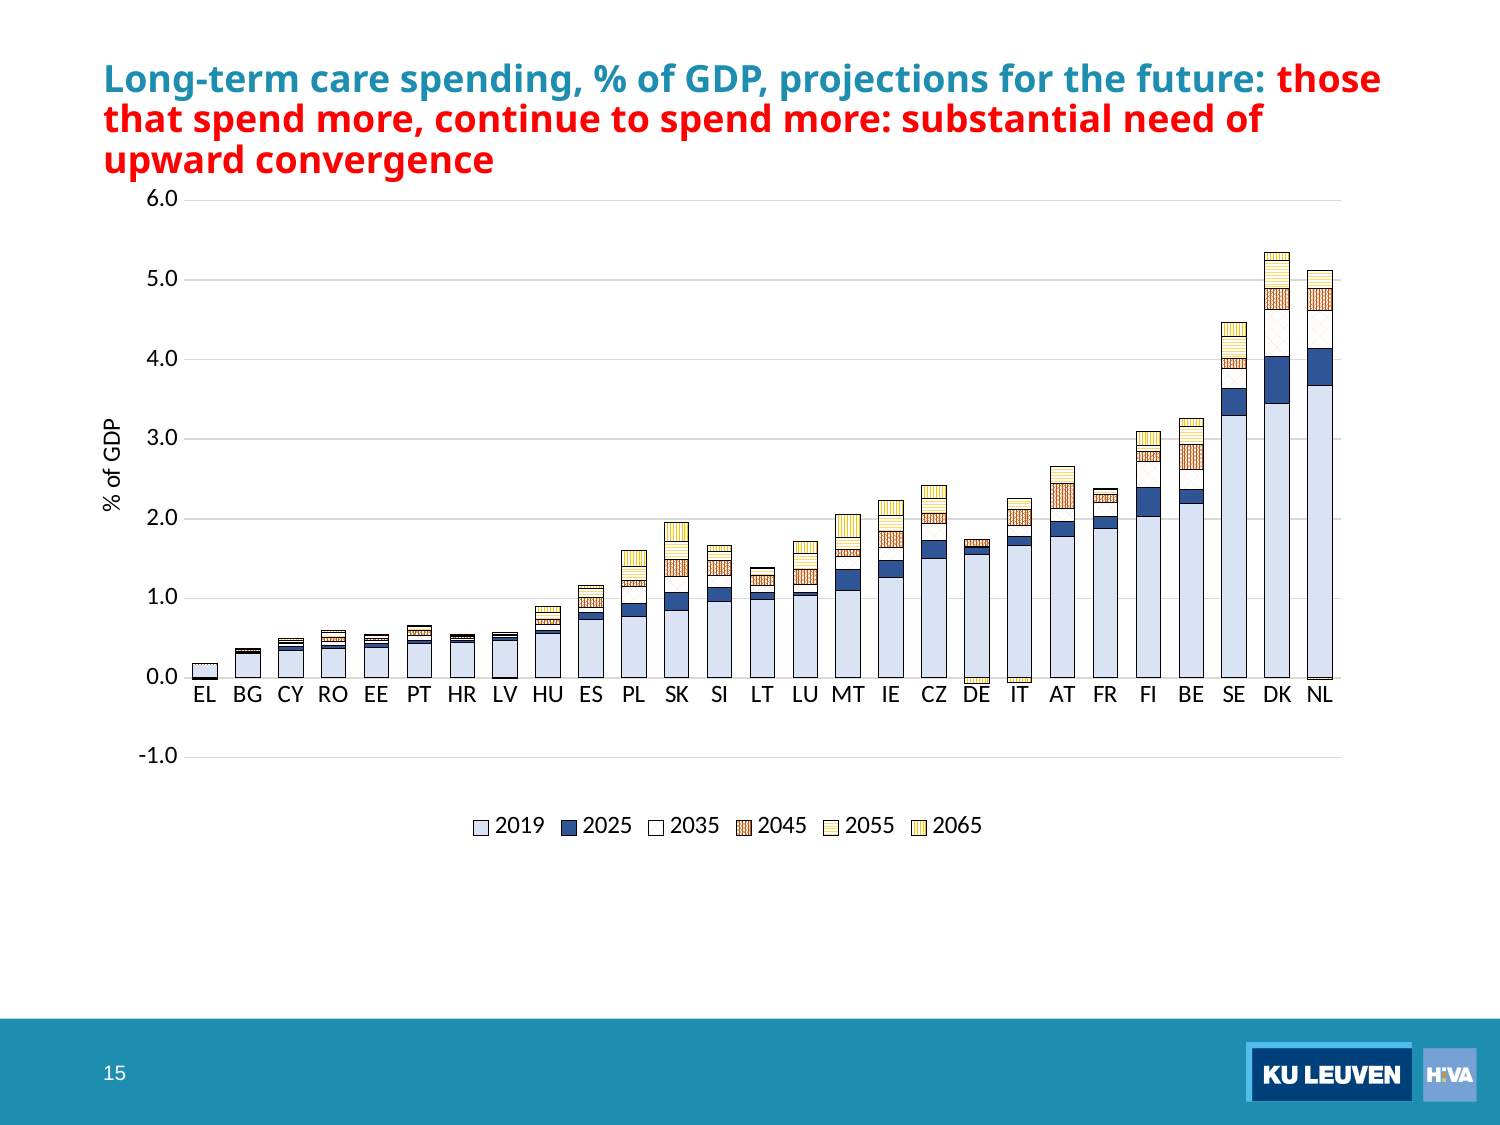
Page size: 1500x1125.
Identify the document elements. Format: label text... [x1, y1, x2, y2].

chart [81, 171, 1375, 847]
picture [1246, 1042, 1477, 1108]
slide_number 15 [103, 1018, 210, 1125]
title Long-term care spending, % of GDP, projections for the future: those that spend more, continue to spend more: substantial need of upward convergence [103, 59, 1397, 278]
